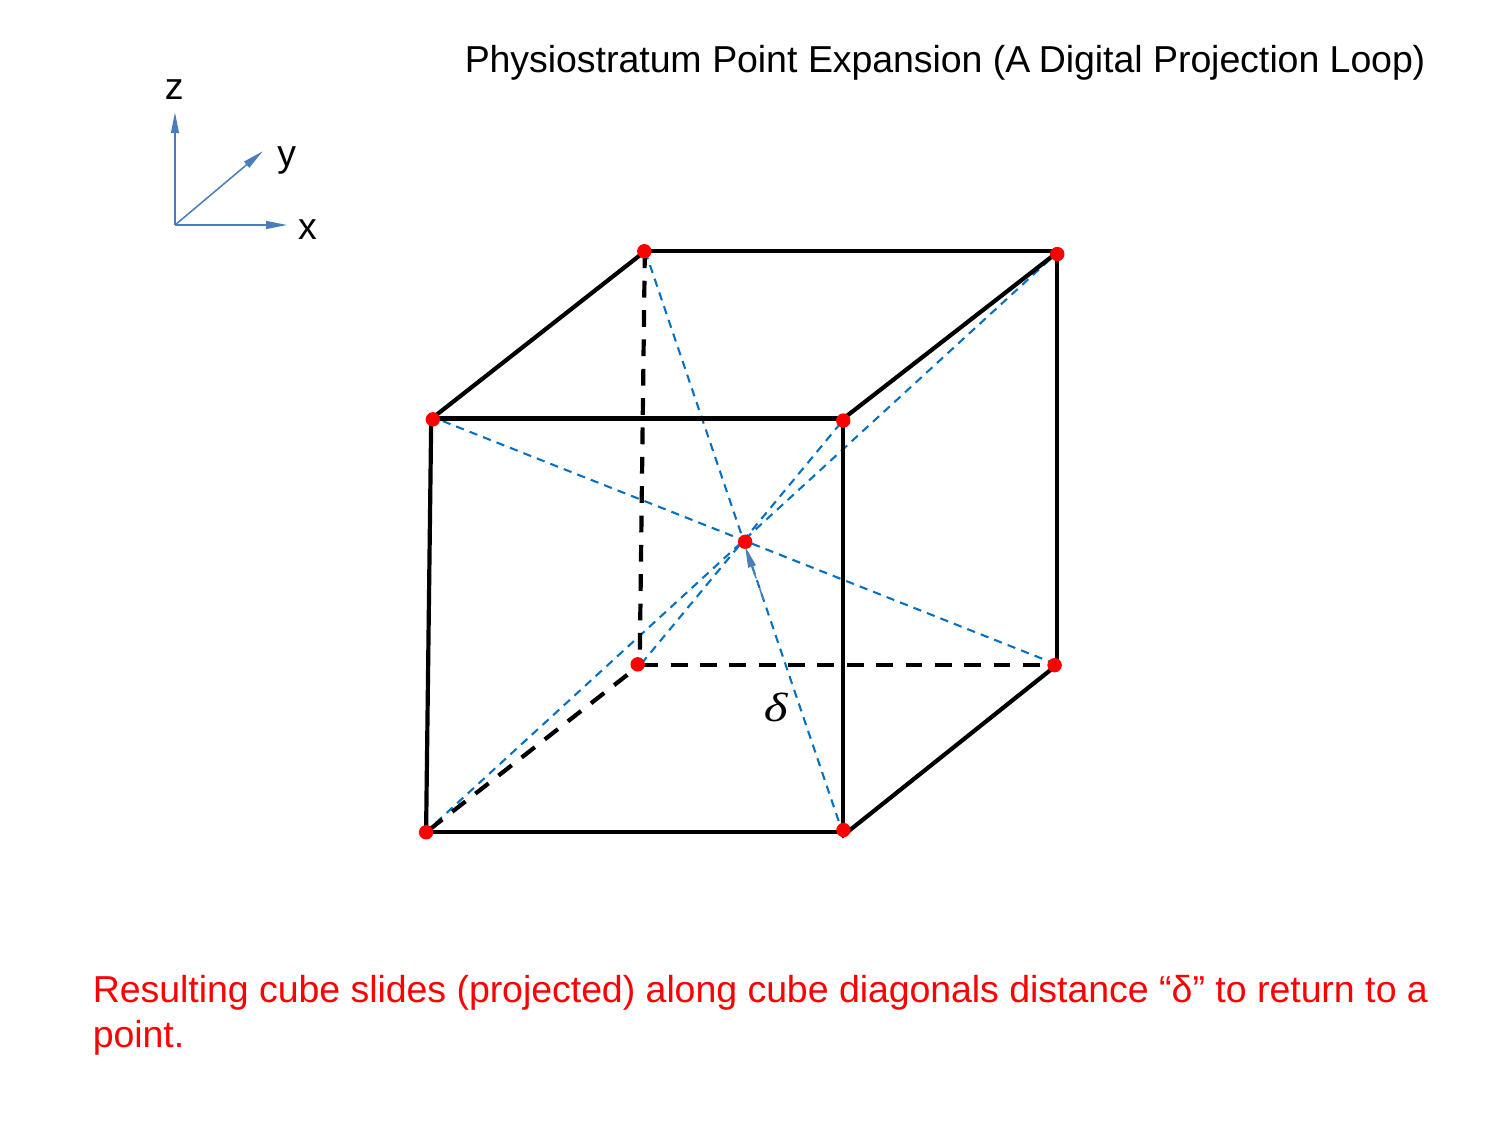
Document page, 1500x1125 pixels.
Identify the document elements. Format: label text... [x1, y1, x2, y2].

text_box Resulting cube slides (projected) along cube diagonals distance “δ” to return to a point. [78, 957, 1454, 1062]
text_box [745, 546, 764, 601]
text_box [845, 664, 1057, 837]
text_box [425, 418, 432, 664]
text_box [647, 675, 836, 831]
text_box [436, 428, 634, 661]
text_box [844, 666, 1050, 675]
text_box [848, 427, 1052, 662]
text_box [652, 260, 838, 414]
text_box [424, 251, 432, 416]
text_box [843, 252, 1057, 419]
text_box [639, 251, 646, 663]
text_box x [647, 252, 843, 415]
text_box z [150, 54, 188, 115]
text_box z [844, 424, 1056, 430]
text_box [637, 244, 651, 248]
text_box x [283, 194, 321, 254]
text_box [179, 151, 263, 226]
text_box [1053, 246, 1065, 257]
text_box y [262, 121, 300, 182]
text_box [651, 427, 838, 664]
text_box z [648, 419, 843, 664]
text_box Physiostratum Point Expansion (A Digital Projection Loop) [450, 28, 1463, 88]
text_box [428, 662, 643, 830]
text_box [434, 251, 637, 417]
